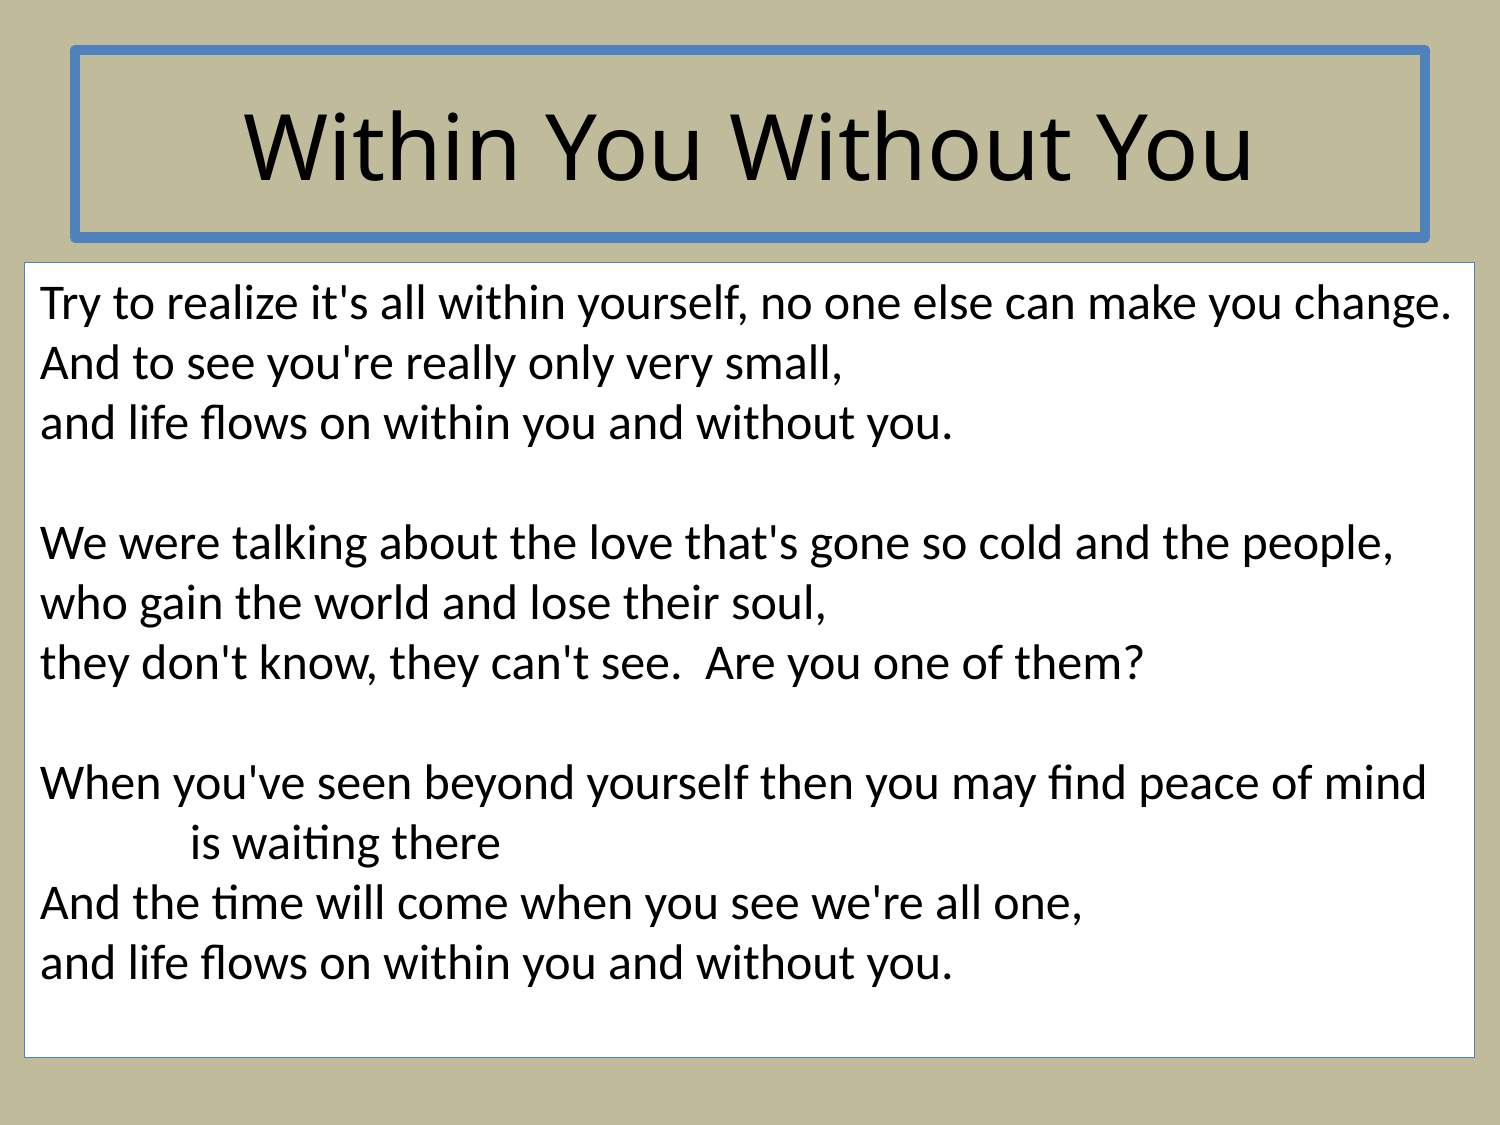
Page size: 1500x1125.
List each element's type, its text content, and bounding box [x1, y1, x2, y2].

title Within You Without You [75, 50, 1425, 238]
text_box Try to realize it's all within yourself, no one else can make you change. And to see you're really only very small, and life flows on within you and without you. We were talking about the love that's gone so cold and the people, who gain the world and lose their soul, they don't know, they can't see. Are you one of them? When you've seen beyond yourself then you may find peace of mind is waiting there And the time will come when you see we're all one, and life flows on within you and without you. [24, 262, 1475, 1058]
